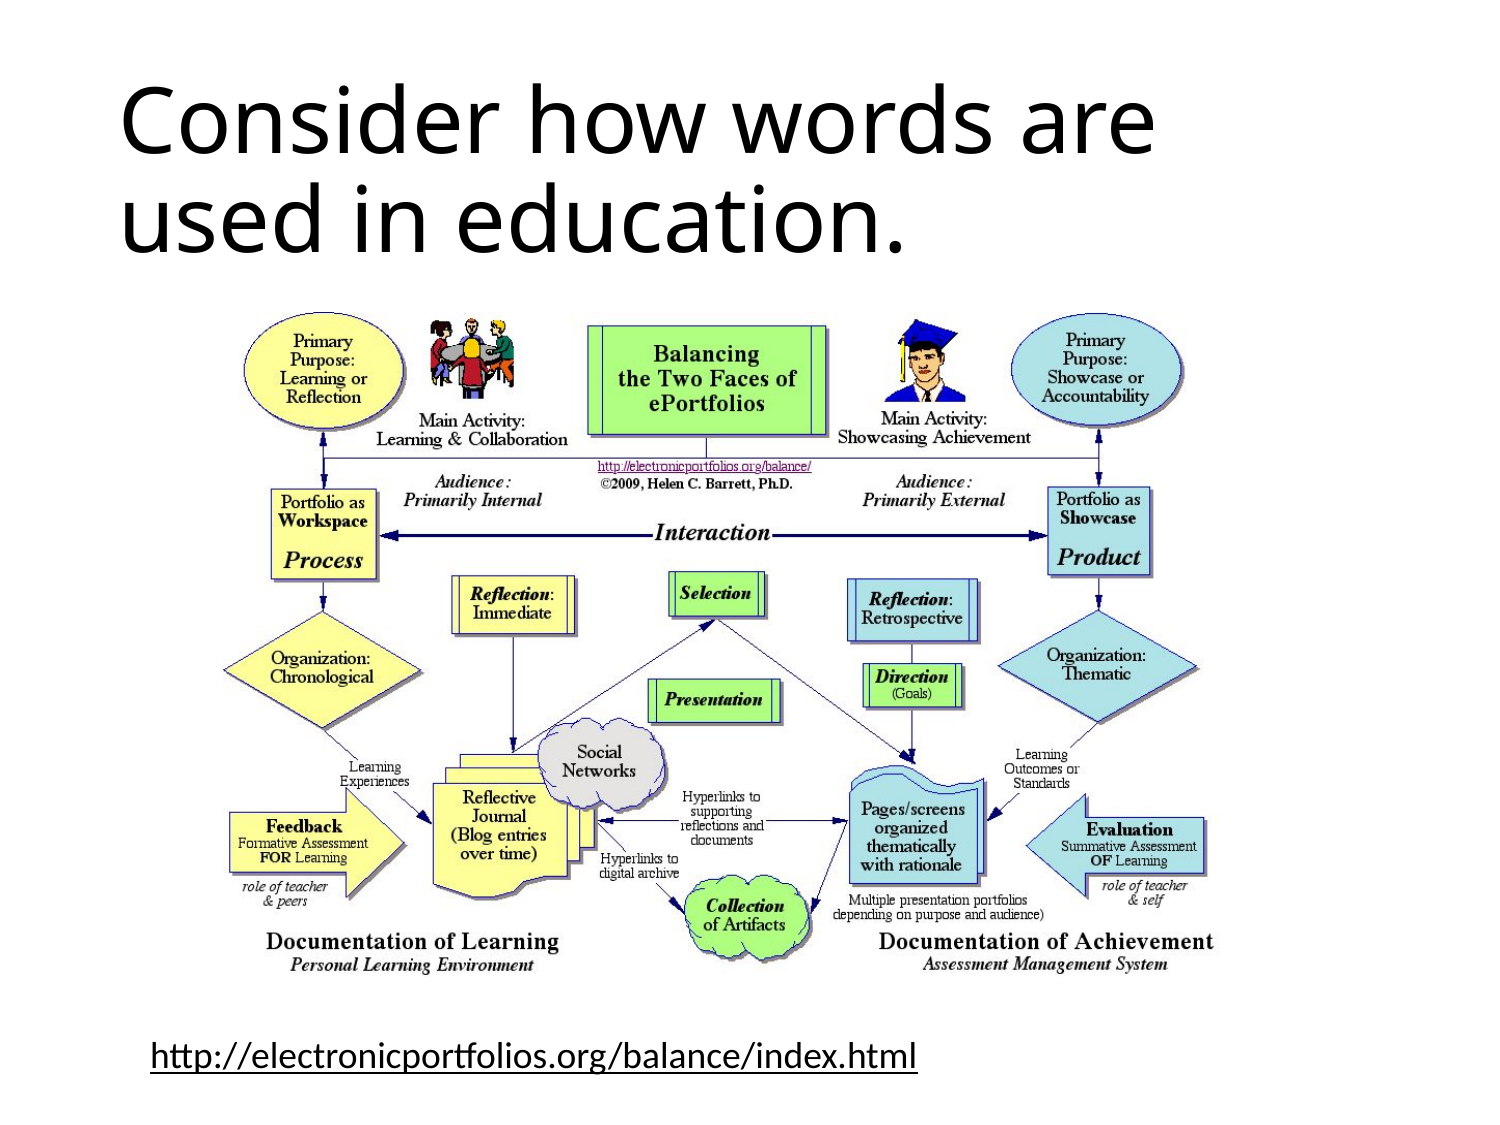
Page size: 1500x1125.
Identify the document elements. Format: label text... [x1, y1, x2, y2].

title Consider how words are used in education. [103, 59, 1397, 288]
picture [223, 312, 1224, 977]
text_box http://electronicportfolios.org/balance/index.html [135, 1024, 1158, 1084]
